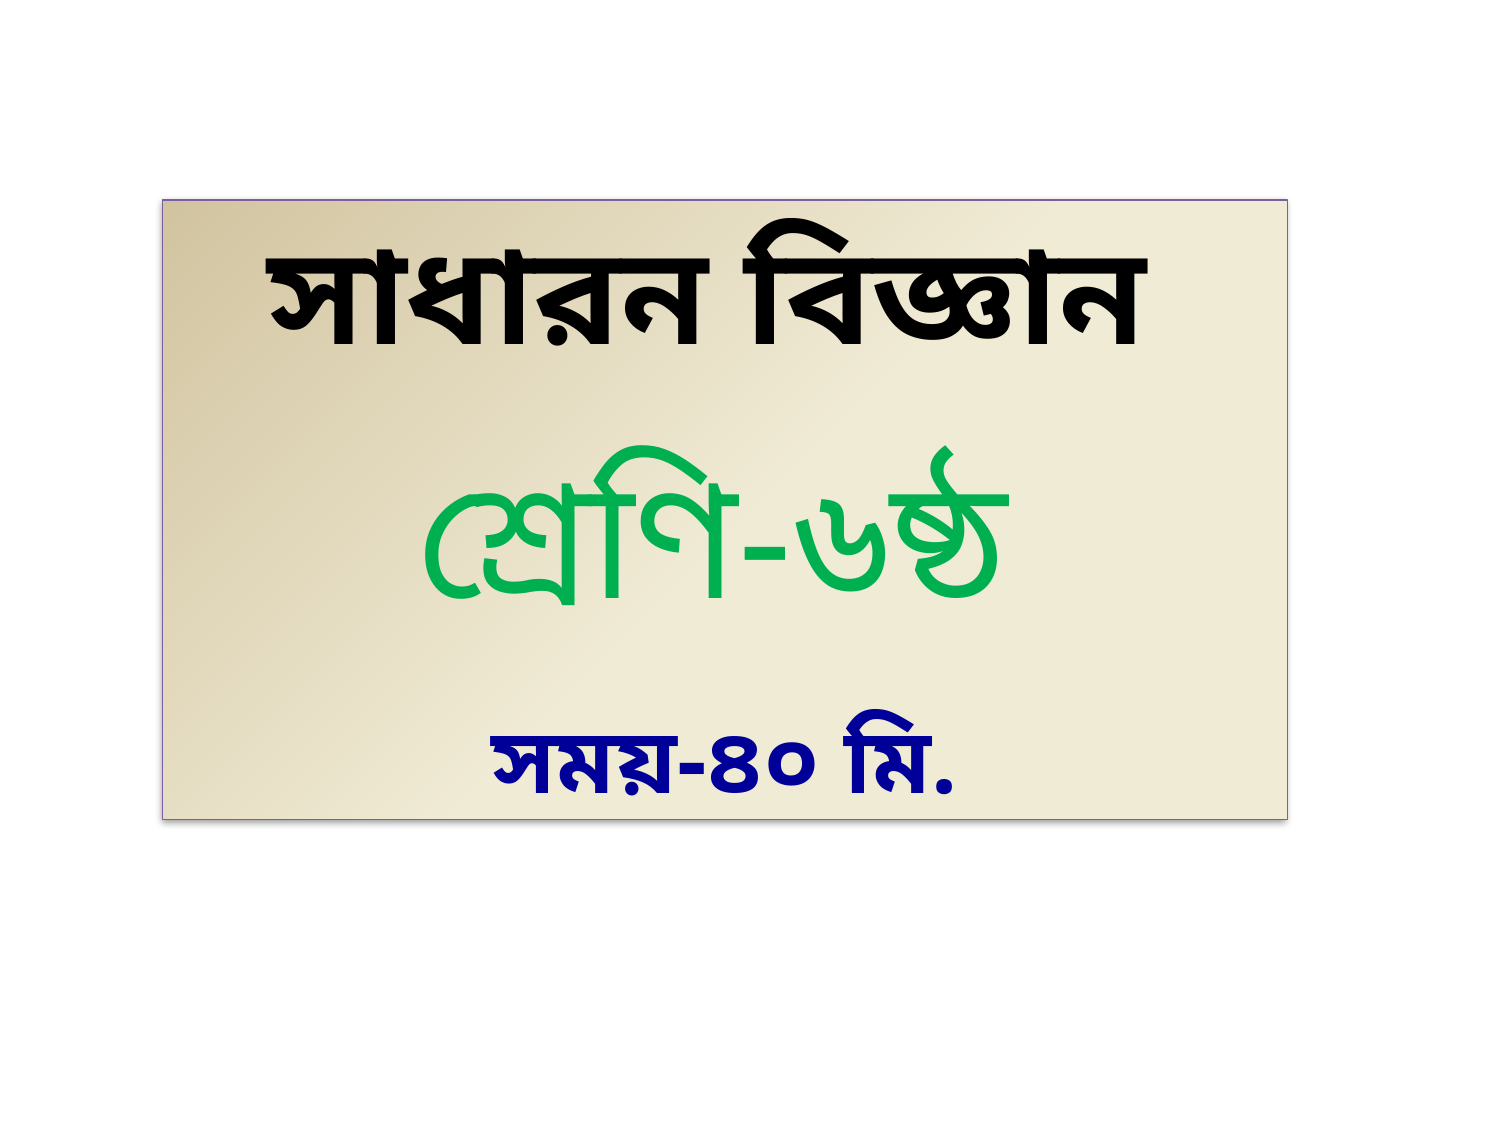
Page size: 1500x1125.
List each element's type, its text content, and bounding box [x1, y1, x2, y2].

text_box সাধারন বিজ্ঞান শ্রেণি-৬ষ্ঠ সময়-৪০ মি. [162, 199, 1288, 820]
